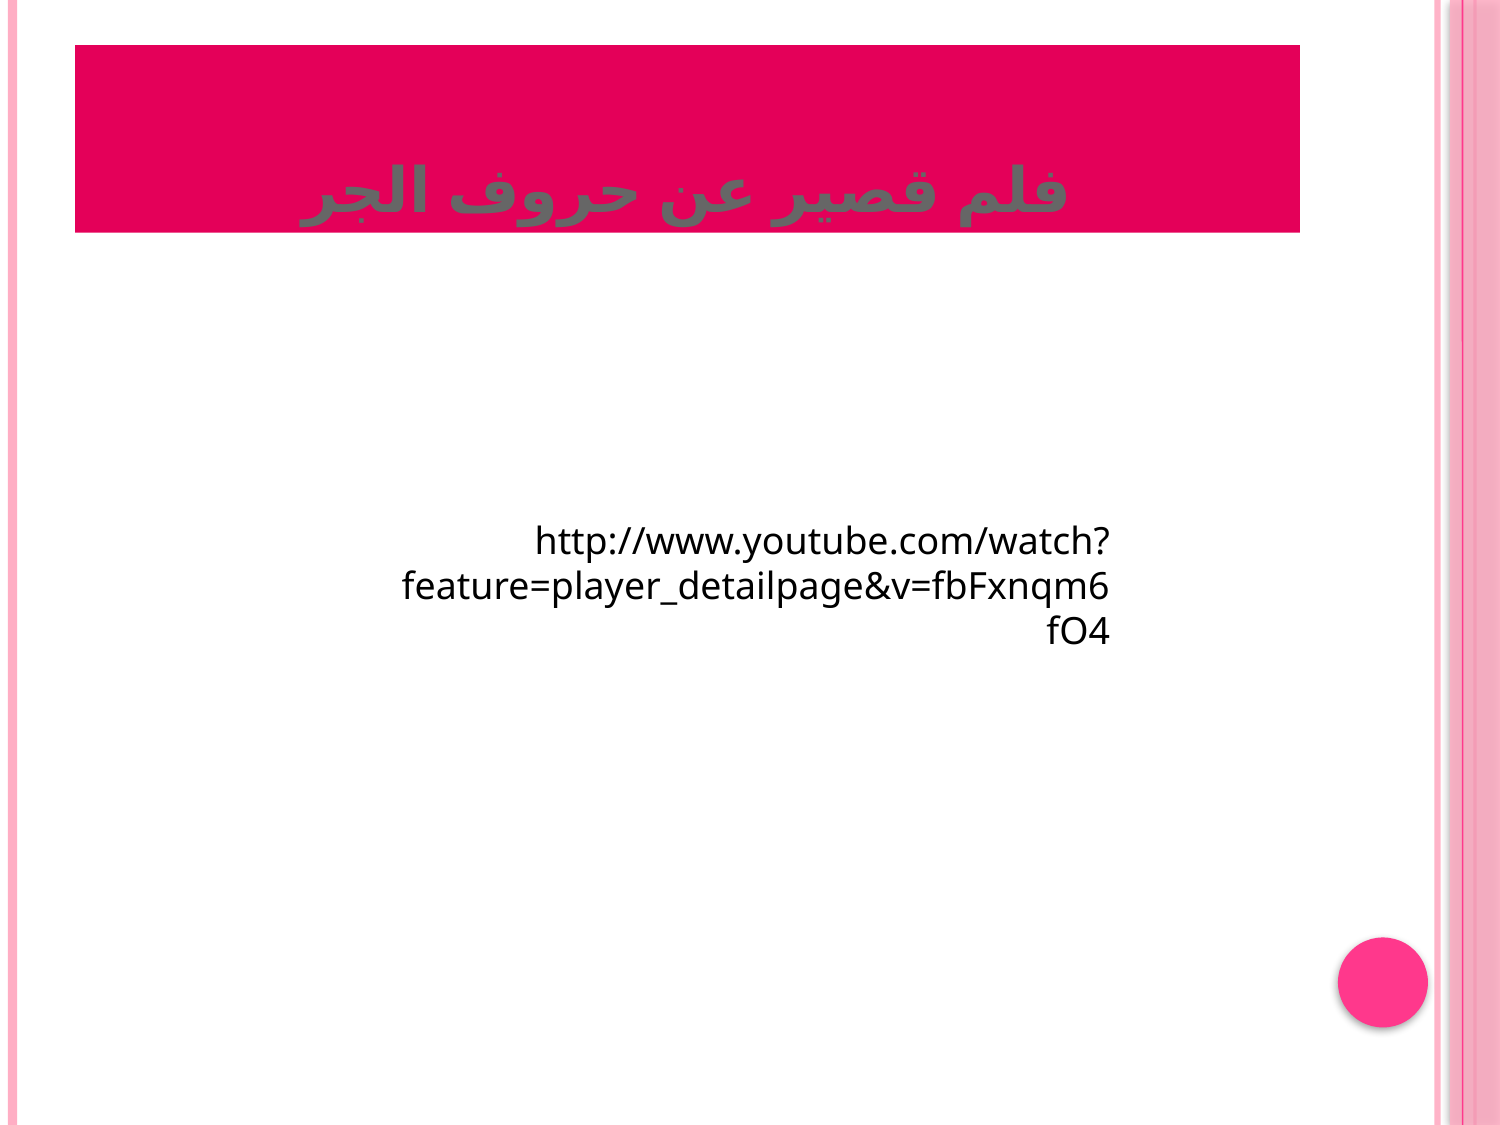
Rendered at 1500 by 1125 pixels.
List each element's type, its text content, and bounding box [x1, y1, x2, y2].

text_box http://www.youtube.com/watch?feature=player_detailpage&v=fbFxnqm6fO4 [374, 509, 1125, 660]
title فلم قصير عن حروف الجر [75, 45, 1300, 233]
